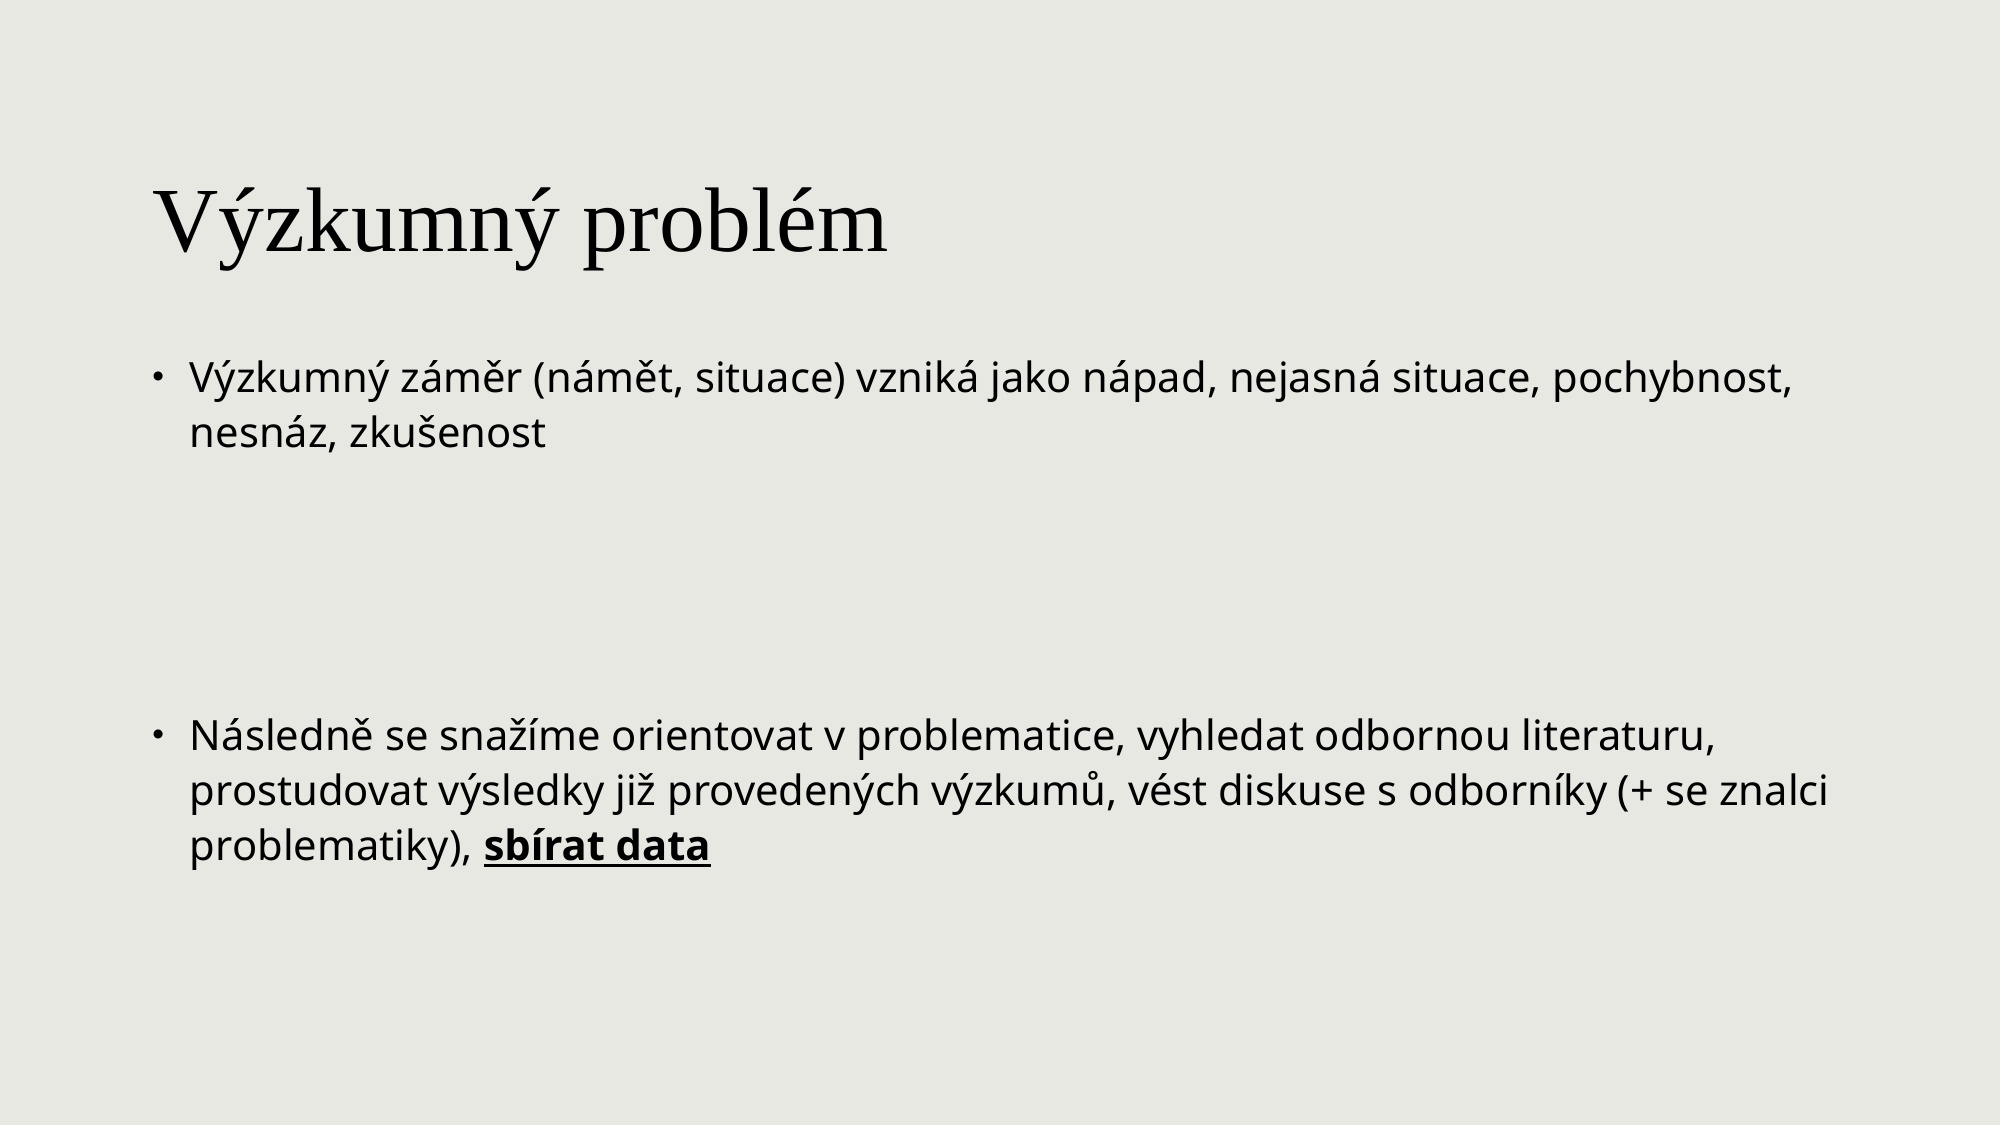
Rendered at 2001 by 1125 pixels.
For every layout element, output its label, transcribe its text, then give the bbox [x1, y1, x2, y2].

list Výzkumný záměr (námět, situace) vzniká jako nápad, nejasná situace, pochybnost, nesnáz, zkušenost Následně se snažíme orientovat v problematice, vyhledat odbornou literaturu, prostudovat výsledky již provedených výzkumů, vést diskuse s odborníky (+ se znalci problematiky), sbírat data [137, 338, 1863, 1014]
title Výzkumný problém [137, 95, 1863, 280]
